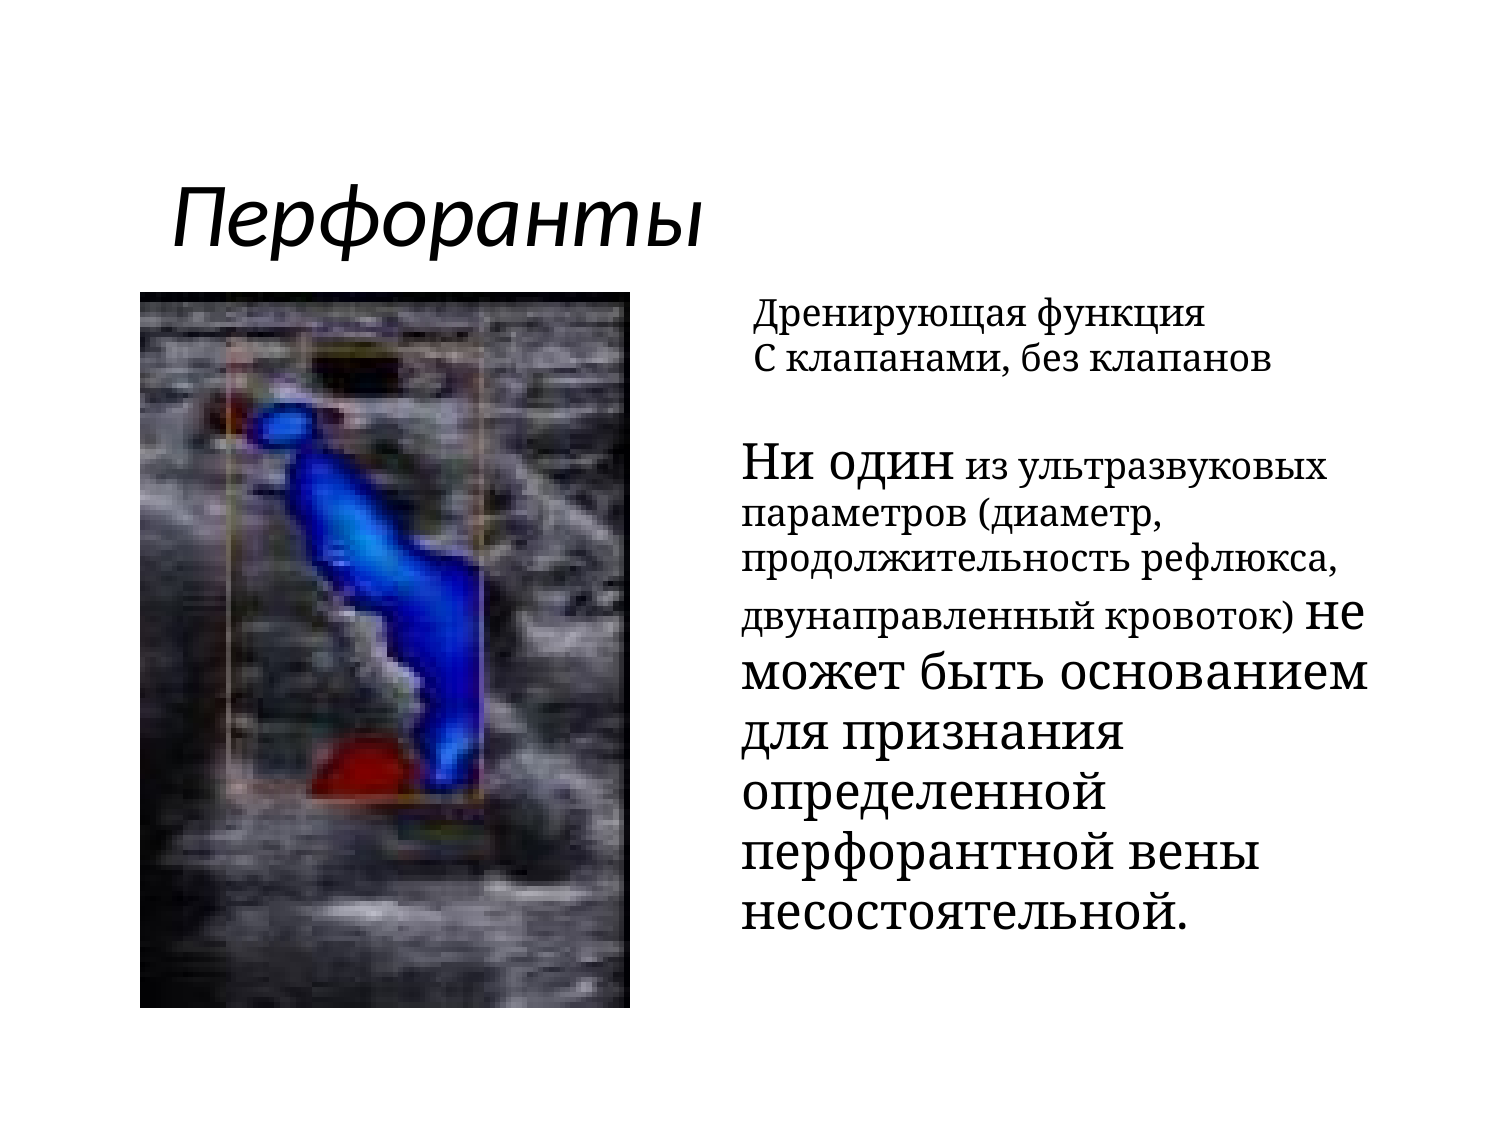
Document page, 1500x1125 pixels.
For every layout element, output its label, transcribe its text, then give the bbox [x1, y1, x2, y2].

text_box Ни один из ультразвуковых параметров (диаметр, продолжительность рефлюкса, двунаправленный кровоток) не может быть основанием для признания определенной перфорантной вены несостоятельной. [726, 421, 1454, 947]
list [140, 292, 631, 1009]
title Перфоранты [93, 140, 781, 280]
text_box Дренирующая функция С клапанами, без клапанов [738, 281, 1290, 421]
